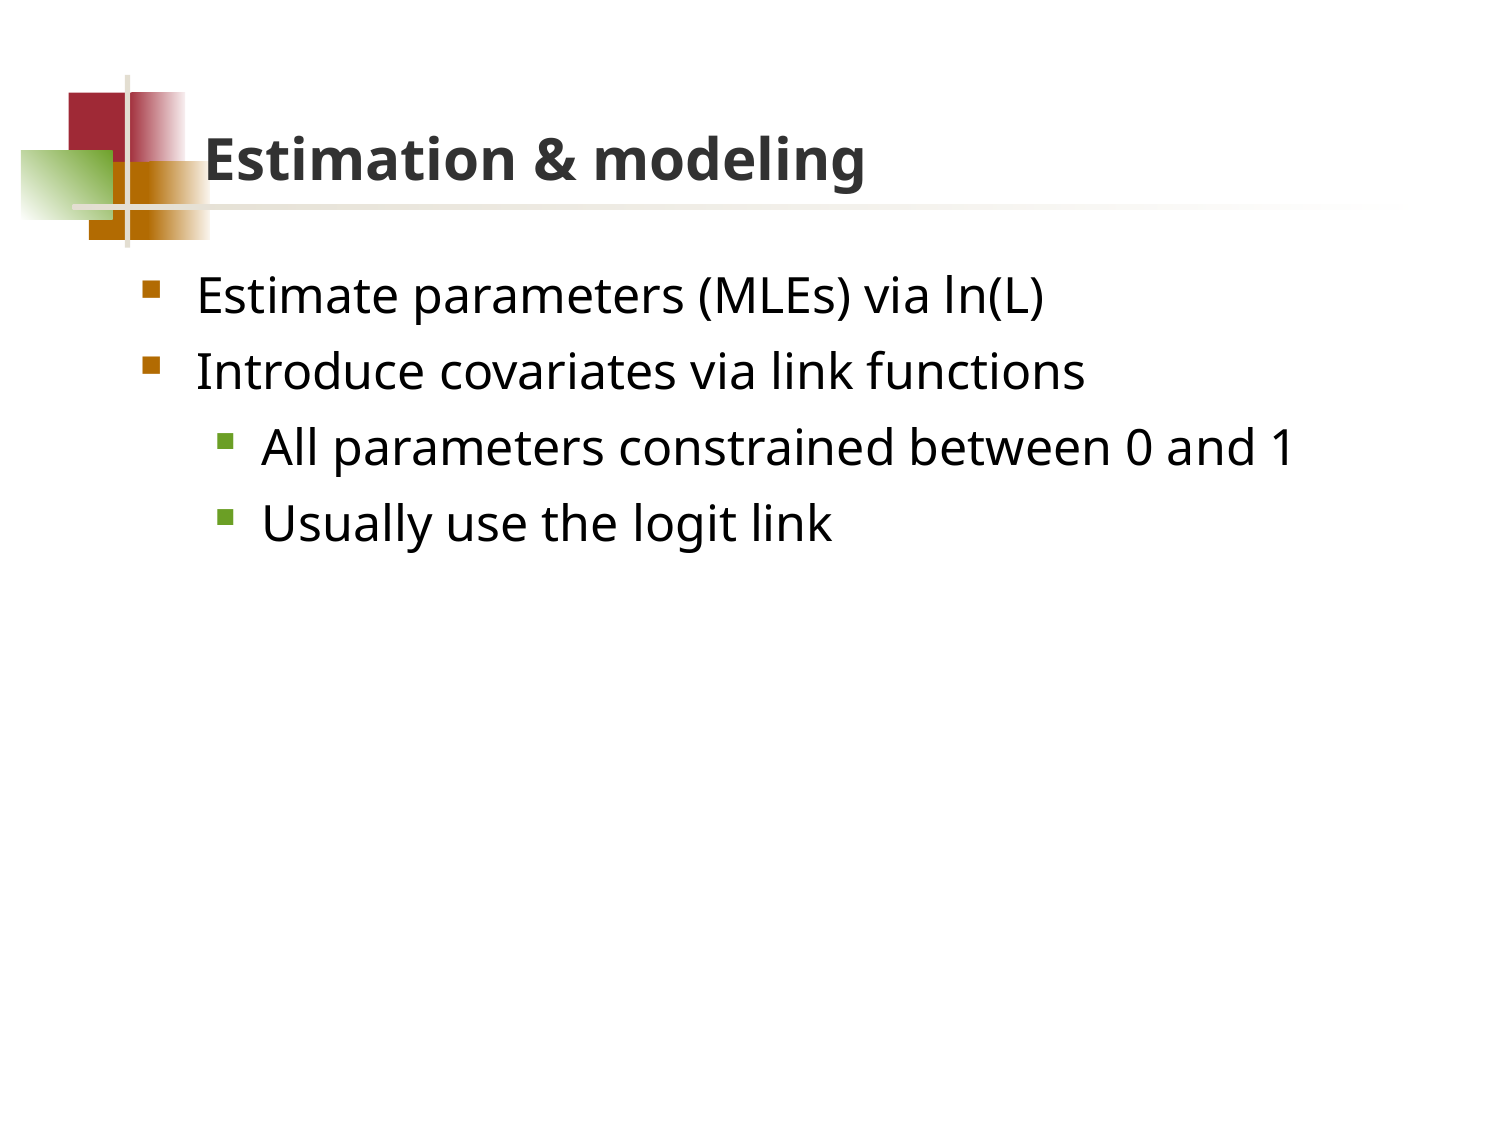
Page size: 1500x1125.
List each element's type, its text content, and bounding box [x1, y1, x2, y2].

title Estimation & modeling [188, 34, 1468, 201]
list Estimate parameters (MLEs) via ln(L) Introduce covariates via link functions All parameters constrained between 0 and 1 Usually use the logit link [124, 249, 1470, 1007]
